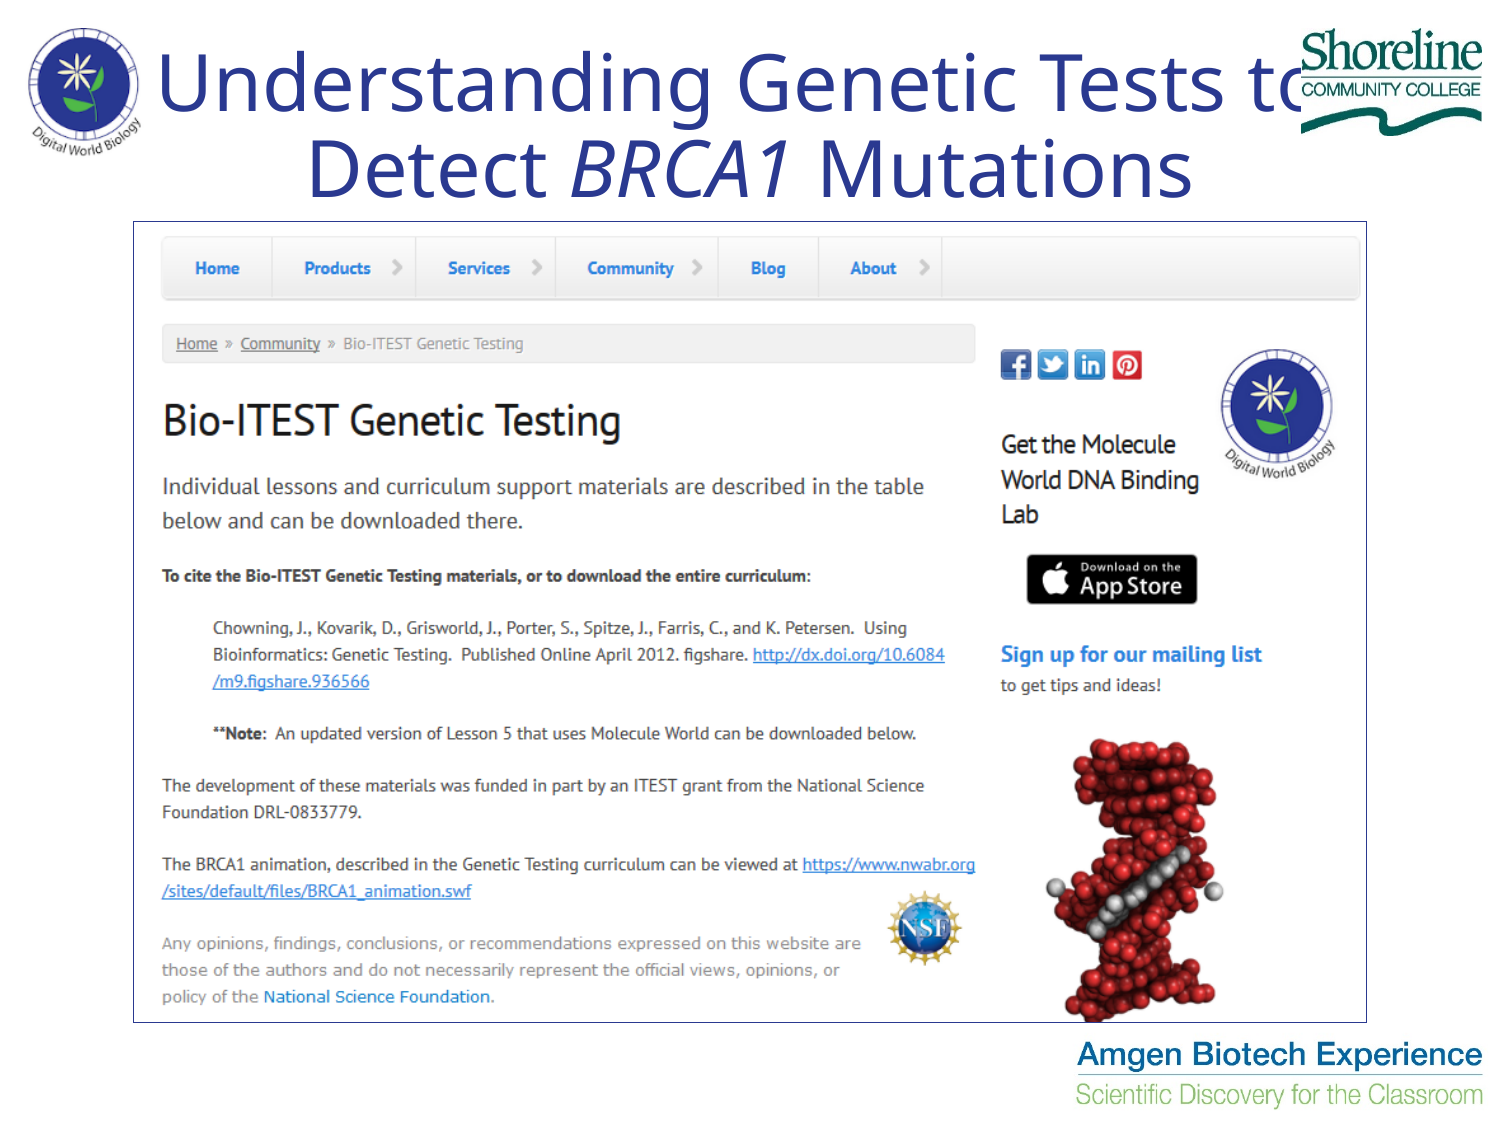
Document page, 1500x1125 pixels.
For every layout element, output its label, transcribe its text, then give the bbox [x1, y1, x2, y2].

title Understanding Genetic Tests to Detect BRCA1 Mutations [103, 20, 1397, 238]
picture [1301, 28, 1482, 136]
picture [133, 221, 1500, 1125]
picture [18, 28, 144, 159]
